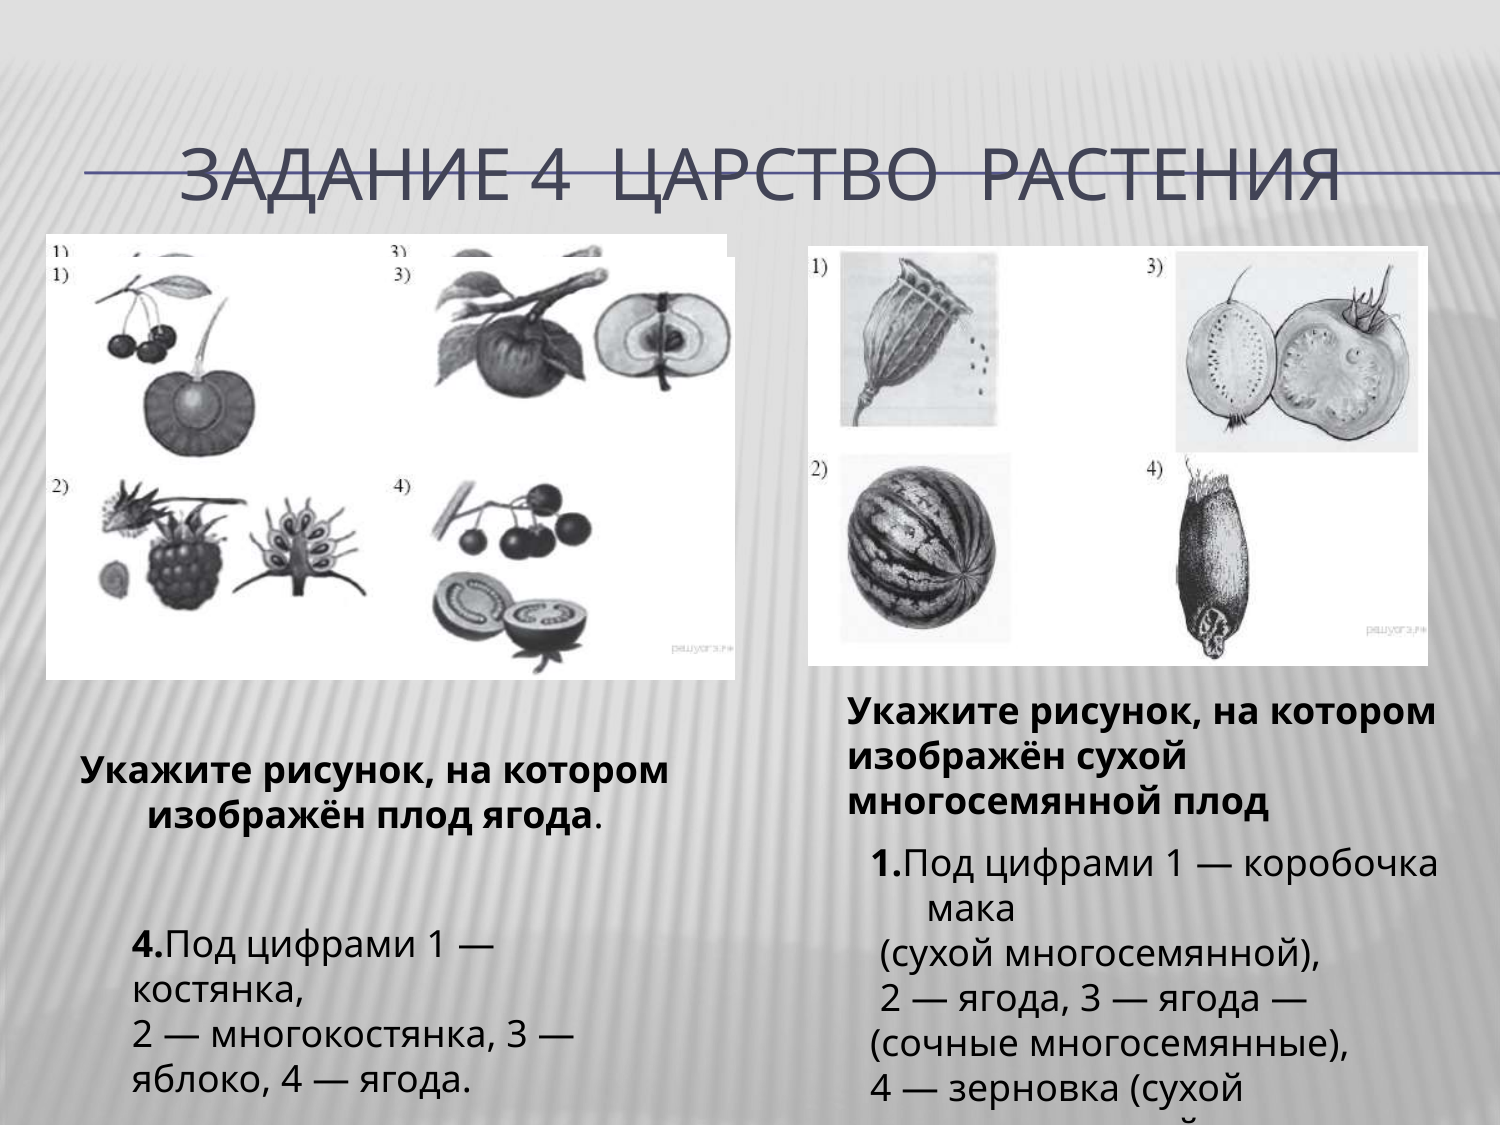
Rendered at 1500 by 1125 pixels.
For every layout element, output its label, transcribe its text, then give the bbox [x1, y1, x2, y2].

picture [46, 257, 735, 680]
text_box Укажите рисунок, на котором изображён сухой многосемянной плод [832, 679, 1454, 830]
text_box 1.Под цифрами 1 — коробочка мака (сухой многосемянной), 2 — ягода, 3 — ягода — (сочные многосемянные), 4 — зерновка (сухой односемянной [855, 831, 1500, 1125]
text_box Укажите рисунок, на котором изображён плод ягода. [46, 738, 704, 843]
title Задание 4 Царство Растения [49, 35, 1475, 223]
text_box 4.Под цифрами 1 — костянка, 2 — многокостянка, 3 — яблоко, 4 — ягода. [117, 867, 692, 1107]
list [808, 245, 1428, 666]
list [46, 234, 727, 257]
